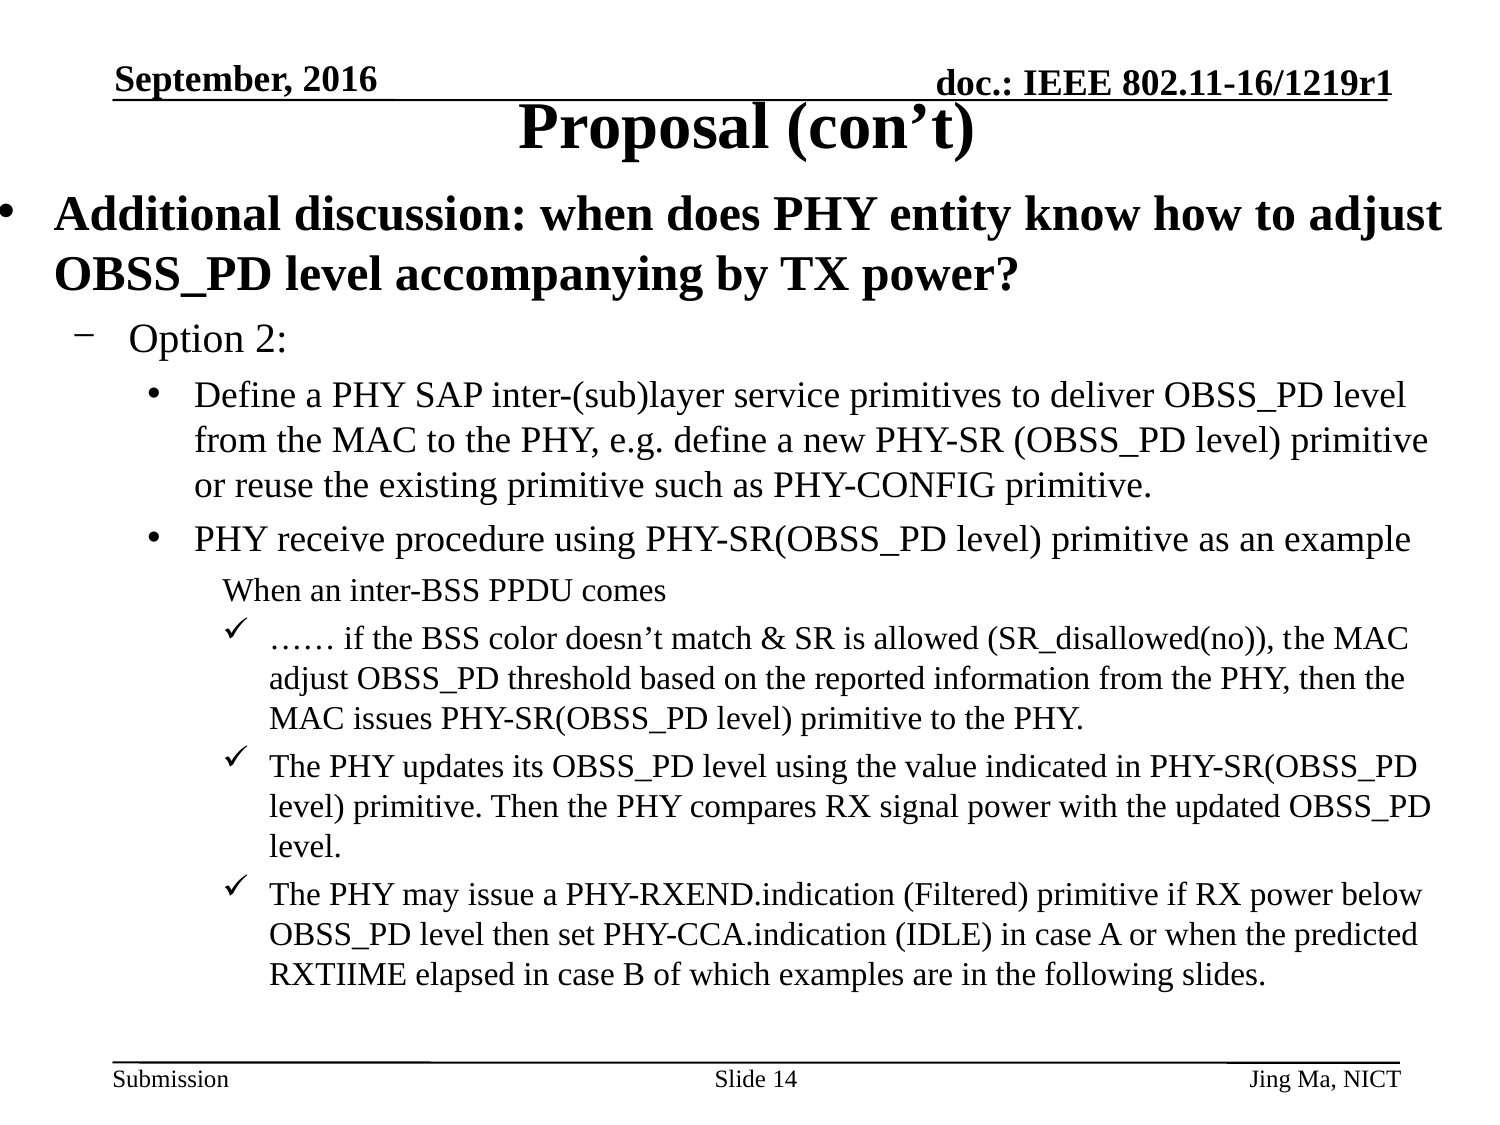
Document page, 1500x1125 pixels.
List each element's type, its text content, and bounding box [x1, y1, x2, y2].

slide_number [114, 54, 493, 100]
title Proposal (con’t) [109, 67, 1386, 172]
footer Jing Ma, NICT [1081, 1061, 1402, 1093]
list Additional discussion: when does PHY entity know how to adjust OBSS_PD level accompanying by TX power? Option 2: Define a PHY SAP inter-(sub)layer service primitives to deliver OBSS_PD level from the MAC to the PHY, e.g. define a new PHY-SR (OBSS_PD level) primitive or reuse the existing primitive such as PHY-CONFIG primitive. PHY receive procedure using PHY-SR(OBSS_PD level) primitive as an example When an inter-BSS PPDU comes …… if the BSS color doesn’t match & SR is allowed (SR_disallowed(no)), the MAC adjust OBSS_PD threshold based on the reported information from the PHY, then the MAC issues PHY-SR(OBSS_PD level) primitive to the PHY. The PHY updates its OBSS_PD level using the value indicated in PHY-SR(OBSS_PD level) primitive. Then the PHY compares RX signal power with the updated OBSS_PD level. The PHY may issue a PHY-RXEND.indication (Filtered) primitive if RX power below OBSS_PD level then set PHY-CCA.indication (IDLE) in case A or when the predicted RXTIIME elapsed in case B of which examples are in the following slides. [0, 172, 1483, 953]
slide_number Slide 14 [712, 1061, 800, 1123]
